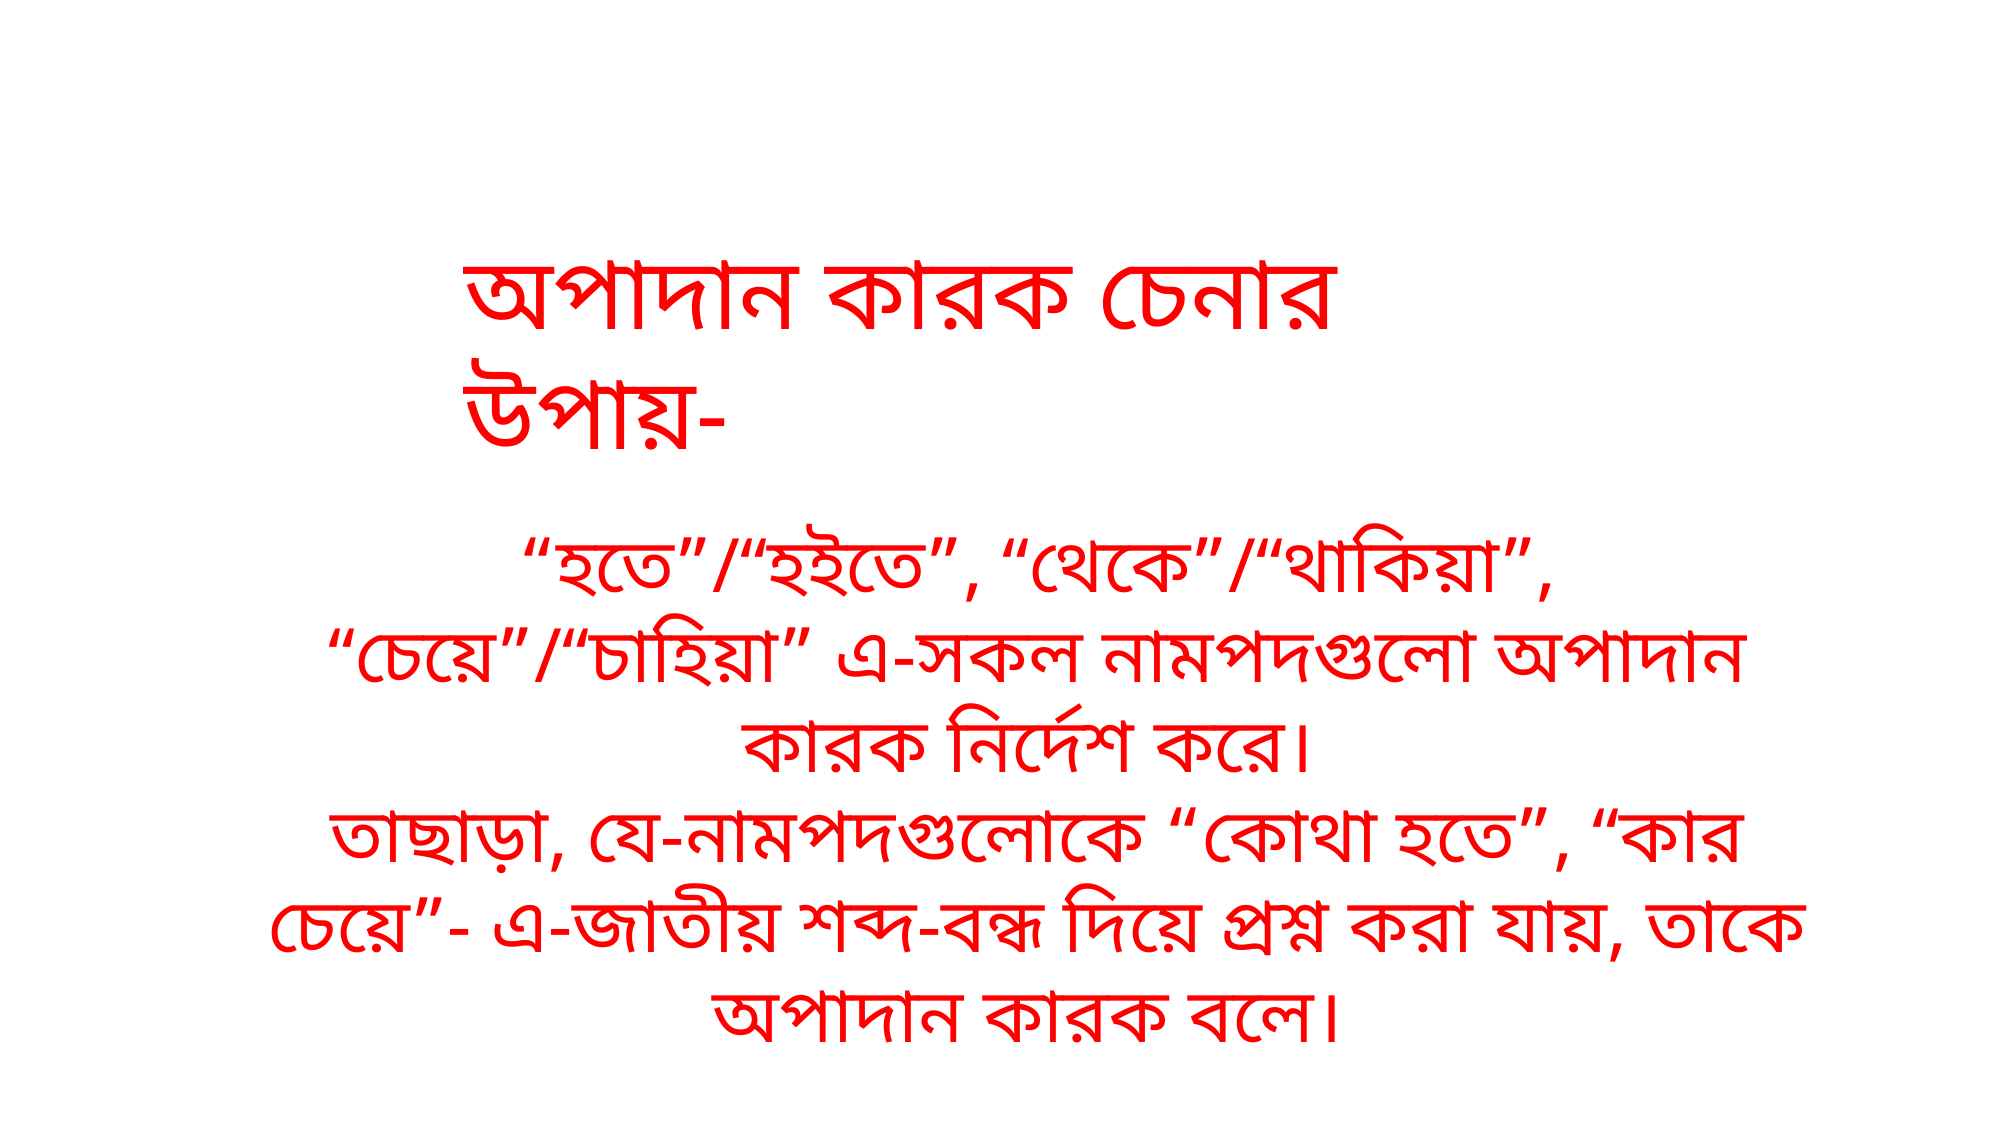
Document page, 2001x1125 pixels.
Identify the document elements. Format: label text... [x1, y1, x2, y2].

text_box অপাদান কারক চেনার উপায়- [449, 222, 1496, 477]
text_box “হতে”/“হইতে”, “থেকে”/“থাকিয়া”, “চেয়ে”/“চাহিয়া” এ-সকল নামপদগুলো অপাদান কারক নির্দেশ করে। তাছাড়া, যে-নামপদগুলোকে “কোথা হতে”, “কার চেয়ে”- এ-জাতীয় শব্দ-বন্ধ দিয়ে প্রশ্ন করা যায়, তাকে অপাদান কারক বলে। [253, 509, 1822, 1065]
